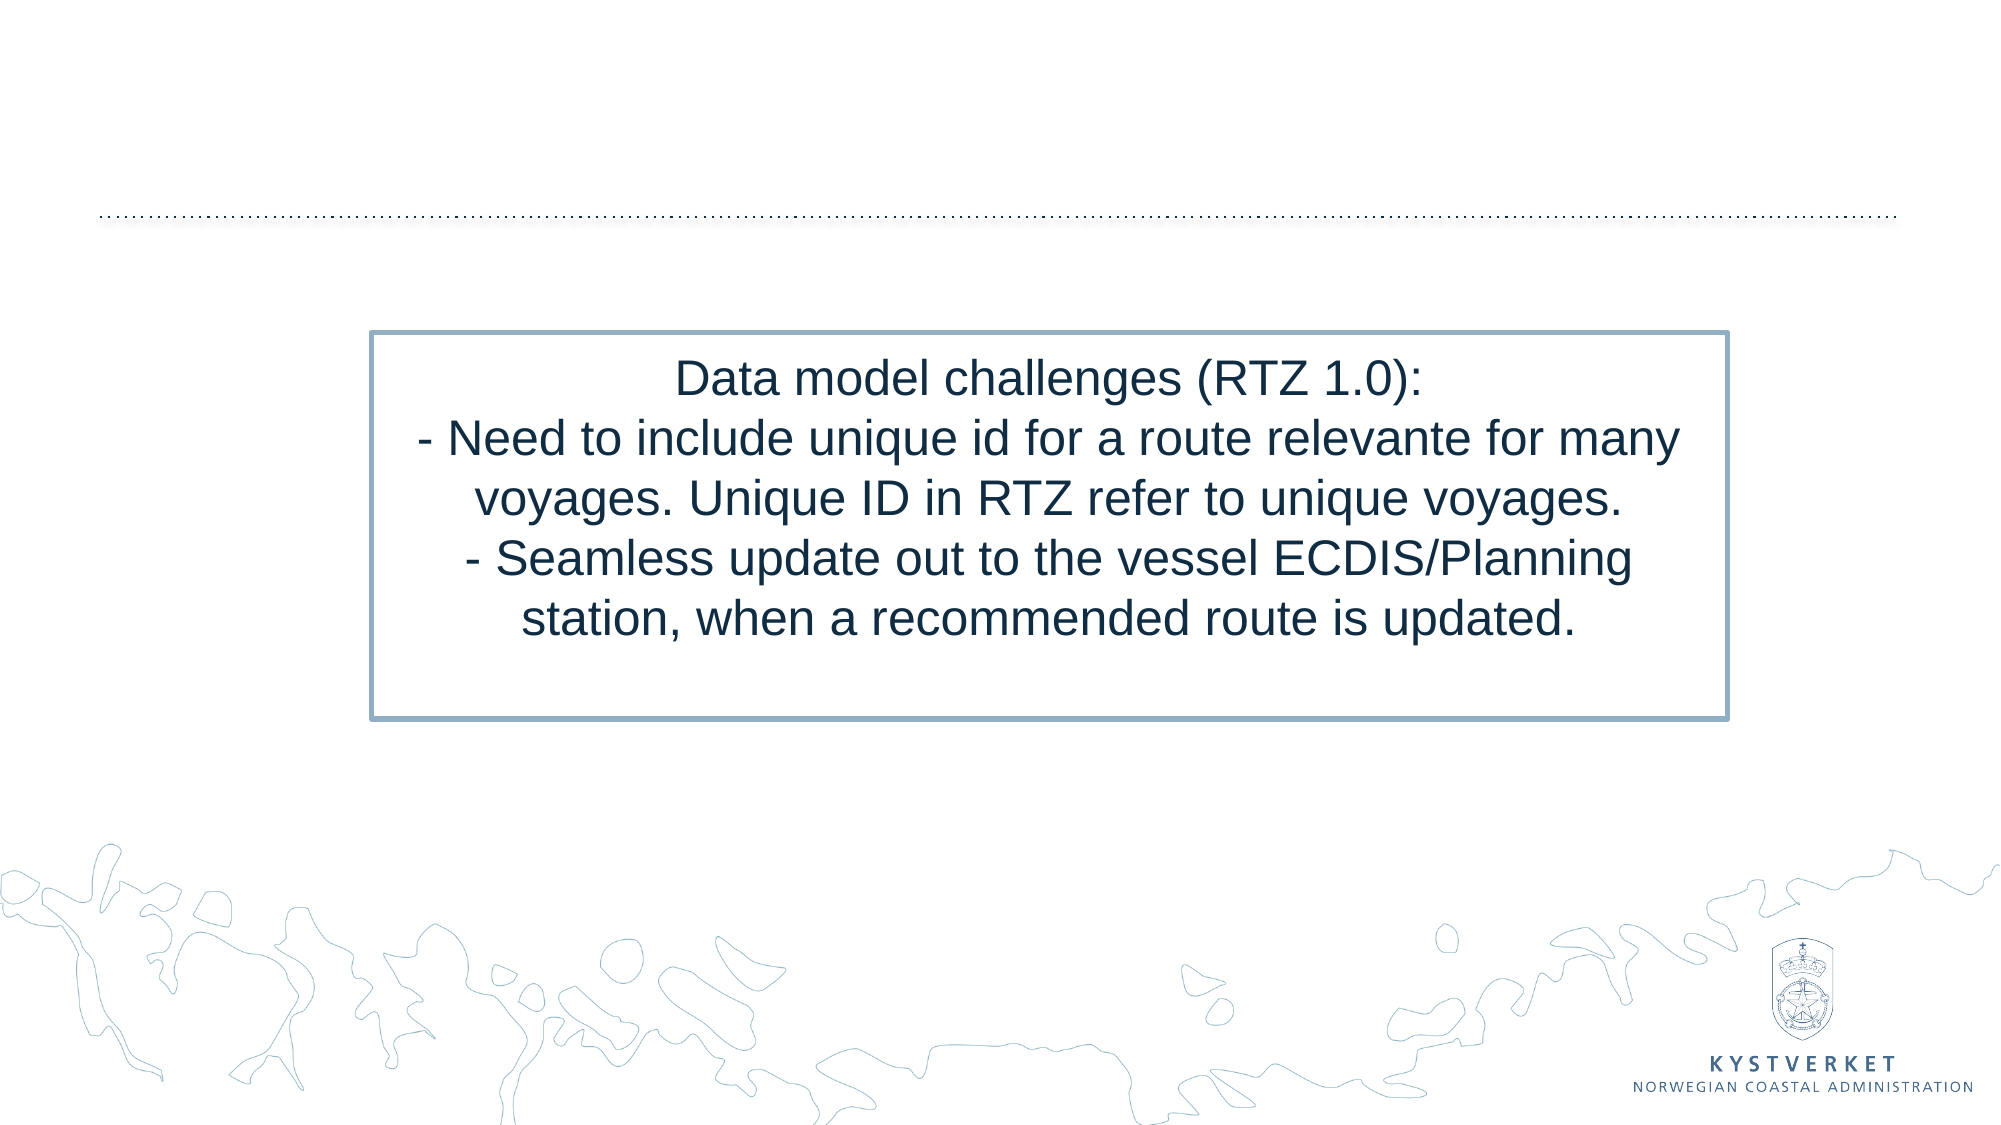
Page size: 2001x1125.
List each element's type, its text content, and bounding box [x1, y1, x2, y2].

picture [0, 843, 2000, 1125]
text_box Data model challenges (RTZ 1.0): - Need to include unique id for a route relevante for many voyages. Unique ID in RTZ refer to unique voyages. - Seamless update out to the vessel ECDIS/Planning station, when a recommended route is updated. [371, 332, 1728, 719]
